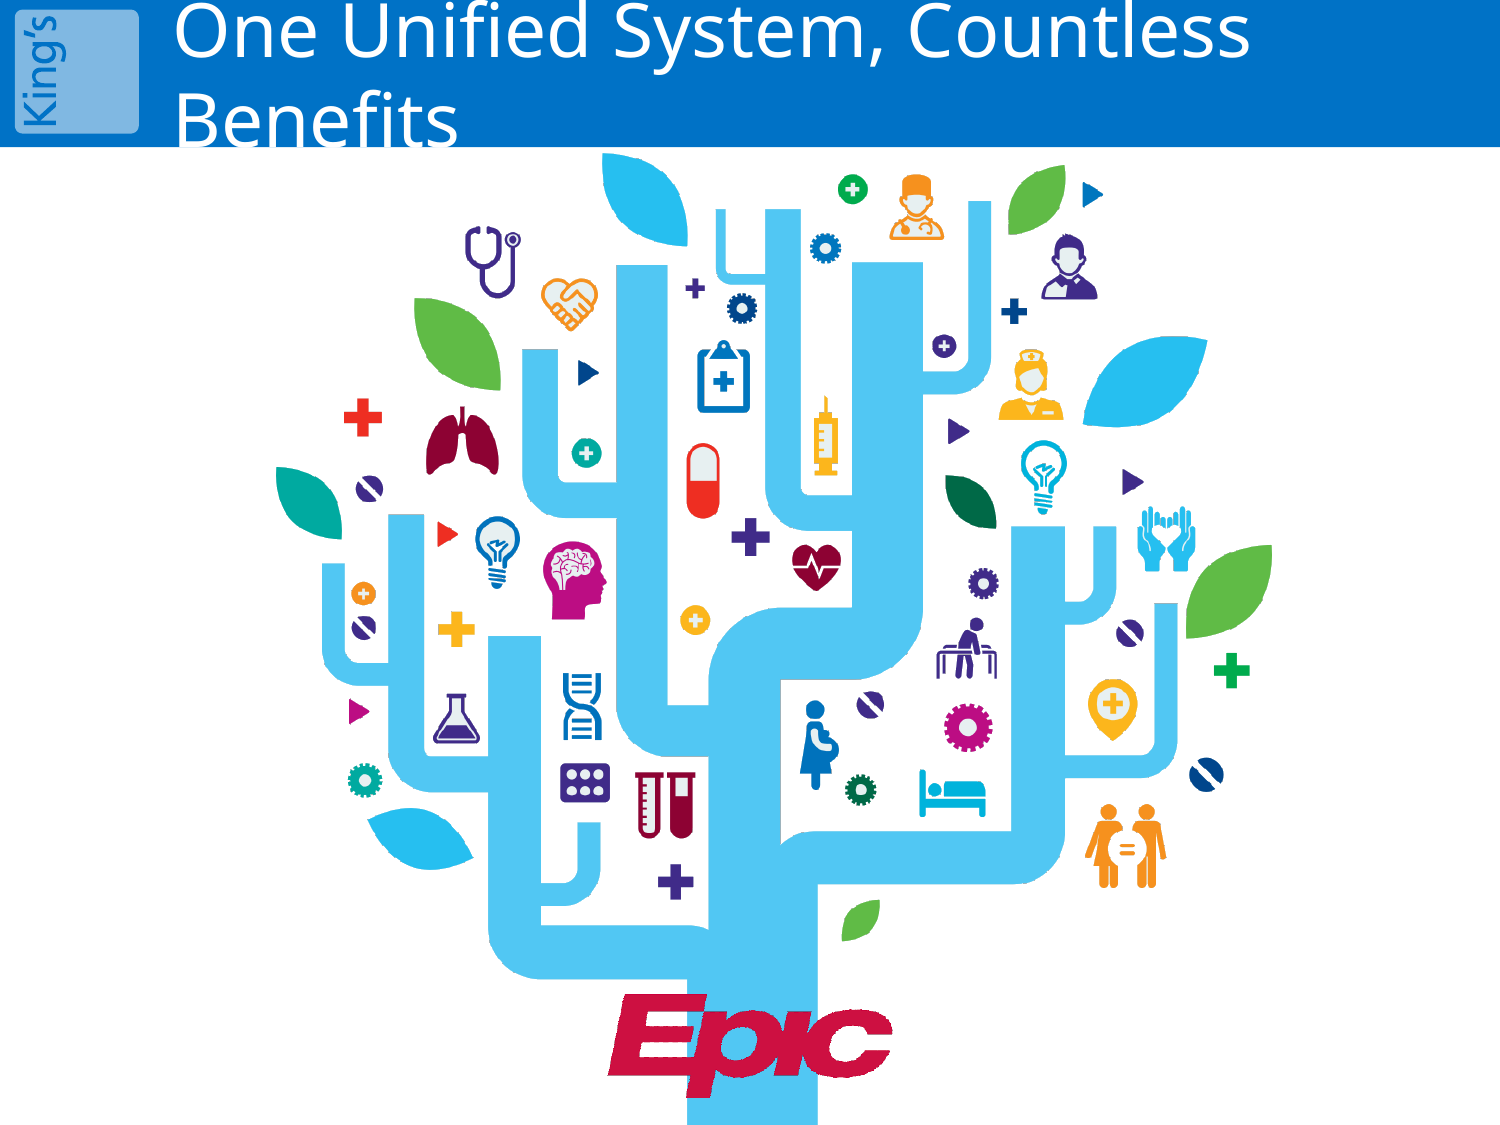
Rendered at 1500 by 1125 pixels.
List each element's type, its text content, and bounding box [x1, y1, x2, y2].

title One Unified System, Countless Benefits [157, 0, 1500, 145]
picture [273, 146, 1275, 1125]
